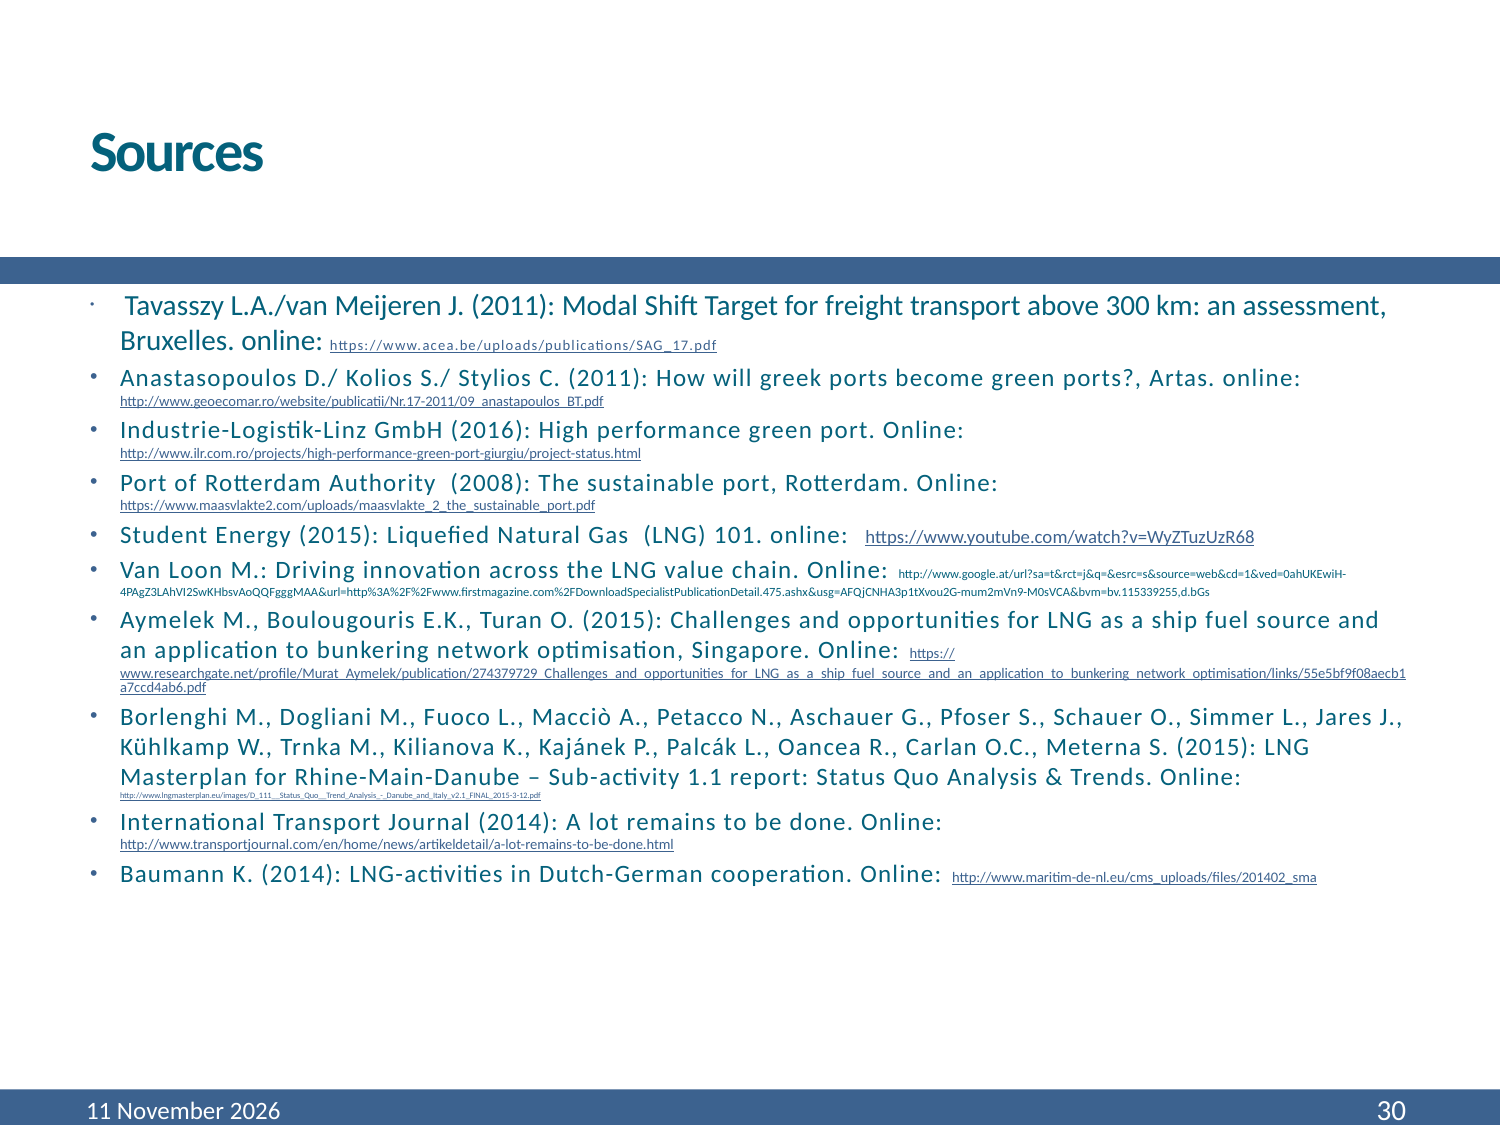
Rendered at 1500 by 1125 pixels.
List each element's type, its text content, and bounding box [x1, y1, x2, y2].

list Tavasszy L.A./van Meijeren J. (2011): Modal Shift Target for freight transport above 300 km: an assessment, Bruxelles. online: https://www.acea.be/uploads/publications/SAG_17.pdf Anastasopoulos D./ Kolios S./ Stylios C. (2011): How will greek ports become green ports?, Artas. online: http://www.geoecomar.ro/website/publicatii/Nr.17-2011/09_anastapoulos_BT.pdf Industrie-Logistik-Linz GmbH (2016): High performance green port. Online: http://www.ilr.com.ro/projects/high-performance-green-port-giurgiu/project-status.html Port of Rotterdam Authority (2008): The sustainable port, Rotterdam. Online: https://www.maasvlakte2.com/uploads/maasvlakte_2_the_sustainable_port.pdf Student Energy (2015): Liquefied Natural Gas (LNG) 101. online: https://www.youtube.com/watch?v=WyZTuzUzR68 Van Loon M.: Driving innovation across the LNG value chain. Online: http://www.google.at/url?sa=t&rct=j&q=&esrc=s&source=web&cd=1&ved=0ahUKEwiH-4PAgZ3LAhVI2SwKHbsvAoQQFgggMAA&url=http%3A%2F%2Fwww.firstmagazine.com%2FDownloadSpecialistPublicationDetail.475.ashx&usg=AFQjCNHA3p1tXvou2G-mum2mVn9-M0sVCA&bvm=bv.115339255,d.bGs Aymelek M., Boulougouris E.K., Turan O. (2015): Challenges and opportunities for LNG as a ship fuel source and an application to bunkering network optimisation, Singapore. Online: https://www.researchgate.net/profile/Murat_Aymelek/publication/274379729_Challenges_and_opportunities_for_LNG_as_a_ship_fuel_source_and_an_application_to_bunkering_network_optimisation/links/55e5bf9f08aecb1a7ccd4ab6.pdf Borlenghi M., Dogliani M., Fuoco L., Macciò A., Petacco N., Aschauer G., Pfoser S., Schauer O., Simmer L., Jares J., Kühlkamp W., Trnka M., Kilianova K., Kajánek P., Palcák L., Oancea R., Carlan O.C., Meterna S. (2015): LNG Masterplan for Rhine-Main-Danube – Sub-activity 1.1 report: Status Quo Analysis & Trends. Online: http://www.lngmasterplan.eu/images/D_111__Status_Quo__Trend_Analysis_-_Danube_and_Italy_v2.1_FINAL_2015-3-12.pdf International Transport Journal (2014): A lot remains to be done. Online: http://www.transportjournal.com/en/home/news/artikeldetail/a-lot-remains-to-be-done.html Baumann K. (2014): LNG-activities in Dutch-German cooperation. Online: http://www.maritim-de-nl.eu/cms_uploads/files/201402_sma [75, 278, 1425, 1063]
slide_number 30 [1246, 1082, 1422, 1125]
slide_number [71, 1082, 547, 1125]
title Sources [75, 66, 857, 229]
